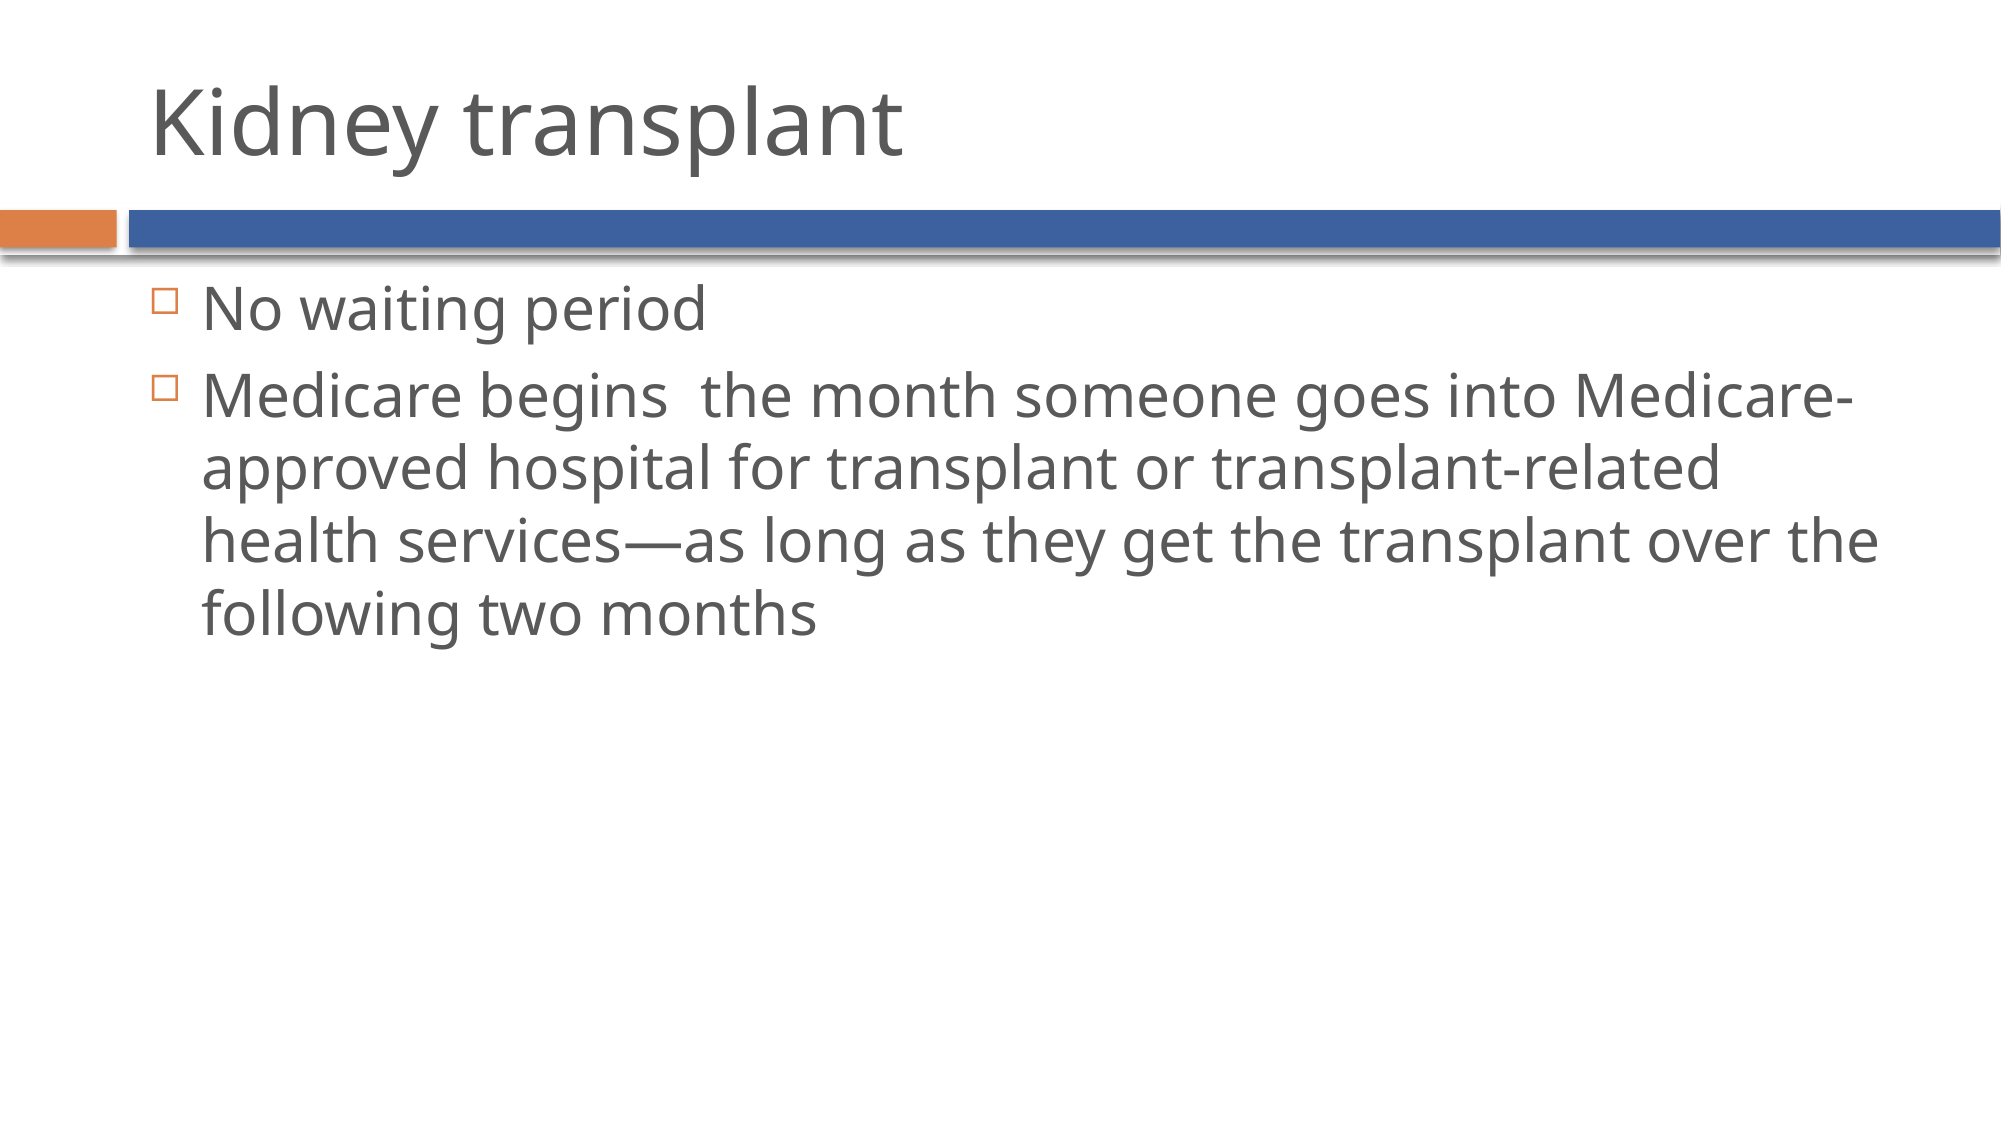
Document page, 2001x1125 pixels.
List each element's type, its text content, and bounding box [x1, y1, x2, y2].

title Kidney transplant [133, 37, 1918, 200]
list No waiting period Medicare begins the month someone goes into Medicare-approved hospital for transplant or transplant-related health services—as long as they get the transplant over the following two months [133, 262, 1918, 1000]
